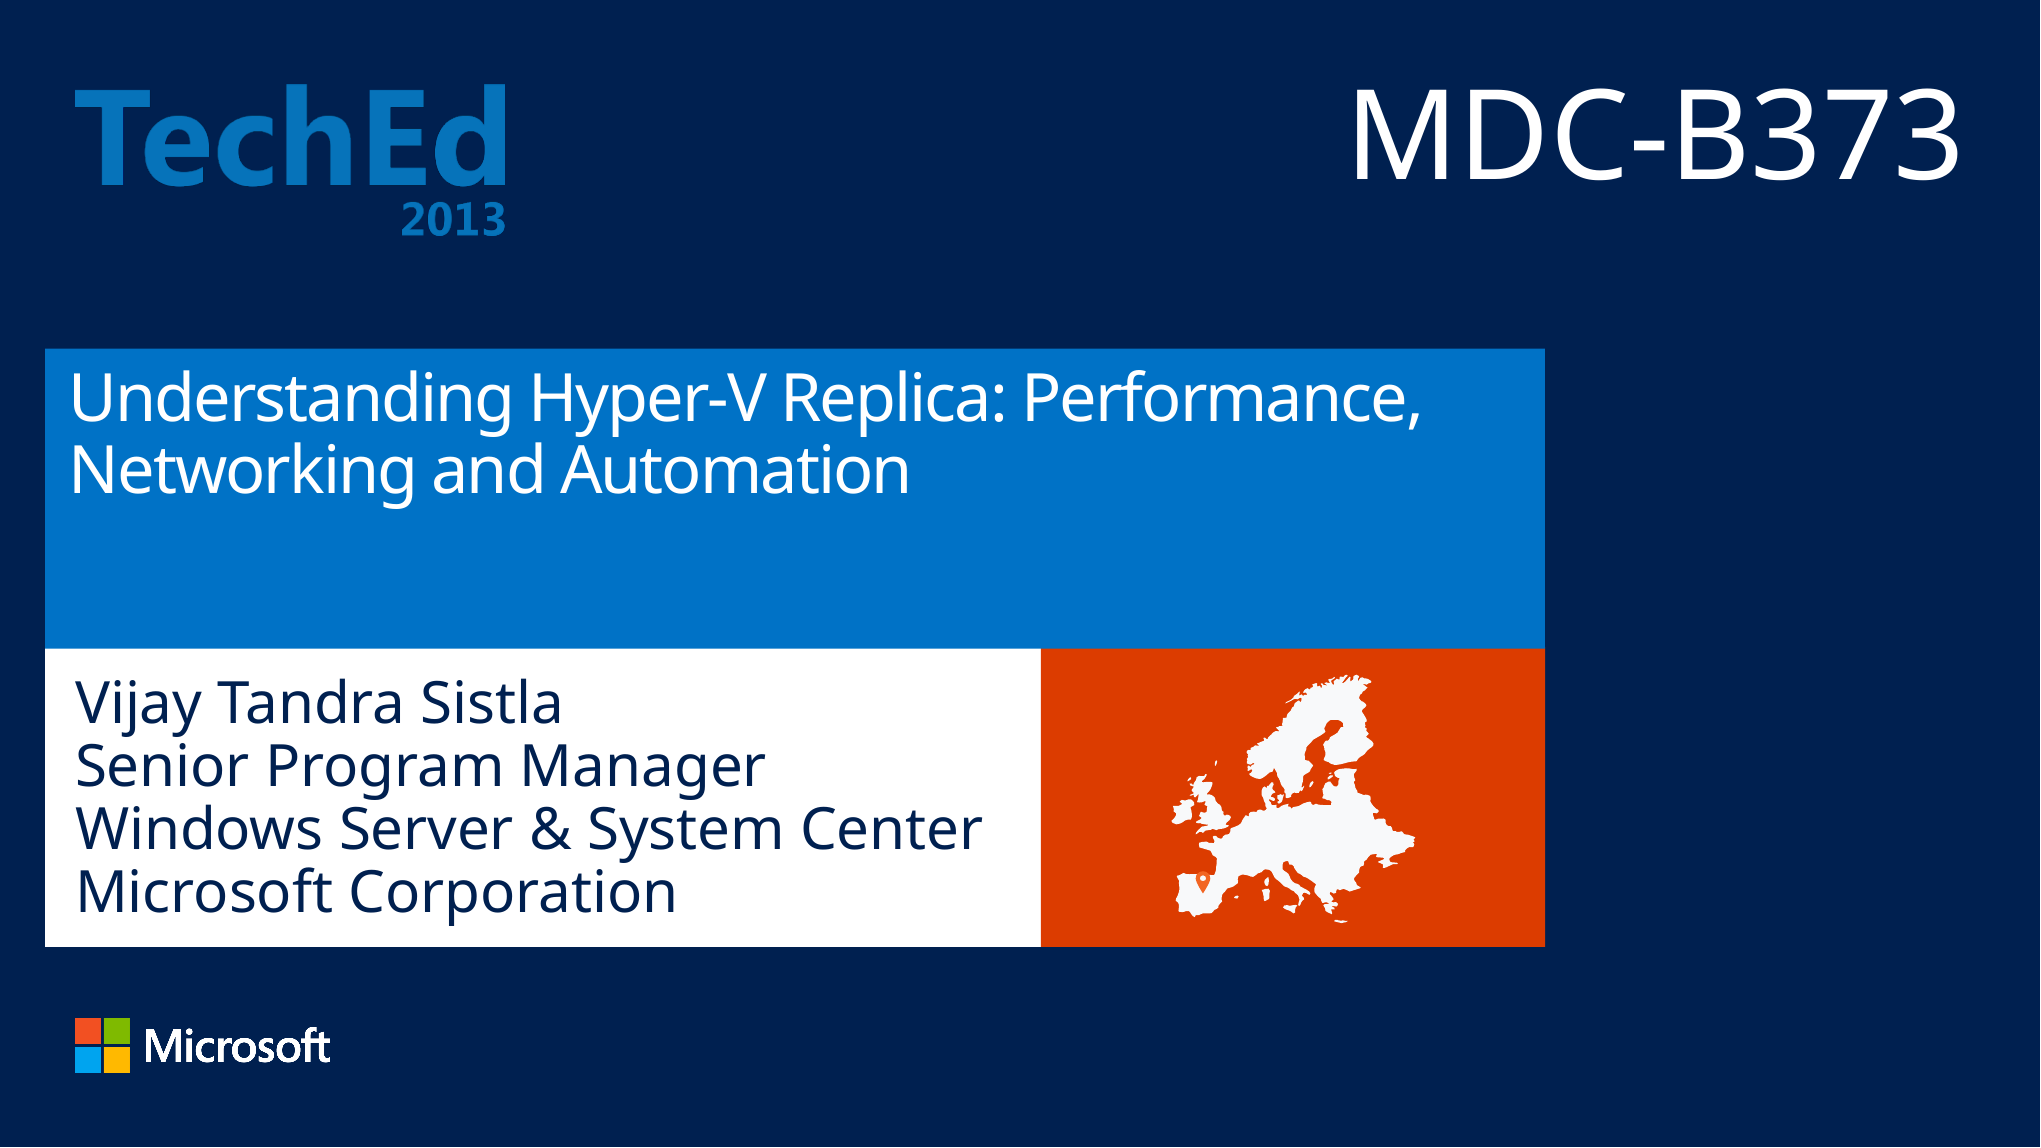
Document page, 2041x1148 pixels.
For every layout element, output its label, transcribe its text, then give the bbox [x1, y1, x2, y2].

list Vijay Tandra Sistla Senior Program Manager Windows Server & System Center Microsoft Corporation [45, 648, 1041, 949]
title Understanding Hyper-V Replica: Performance, Networking and Automation [45, 348, 1546, 649]
picture [75, 84, 505, 236]
picture [75, 1018, 330, 1073]
list MDC-B373 [1065, 71, 1966, 224]
